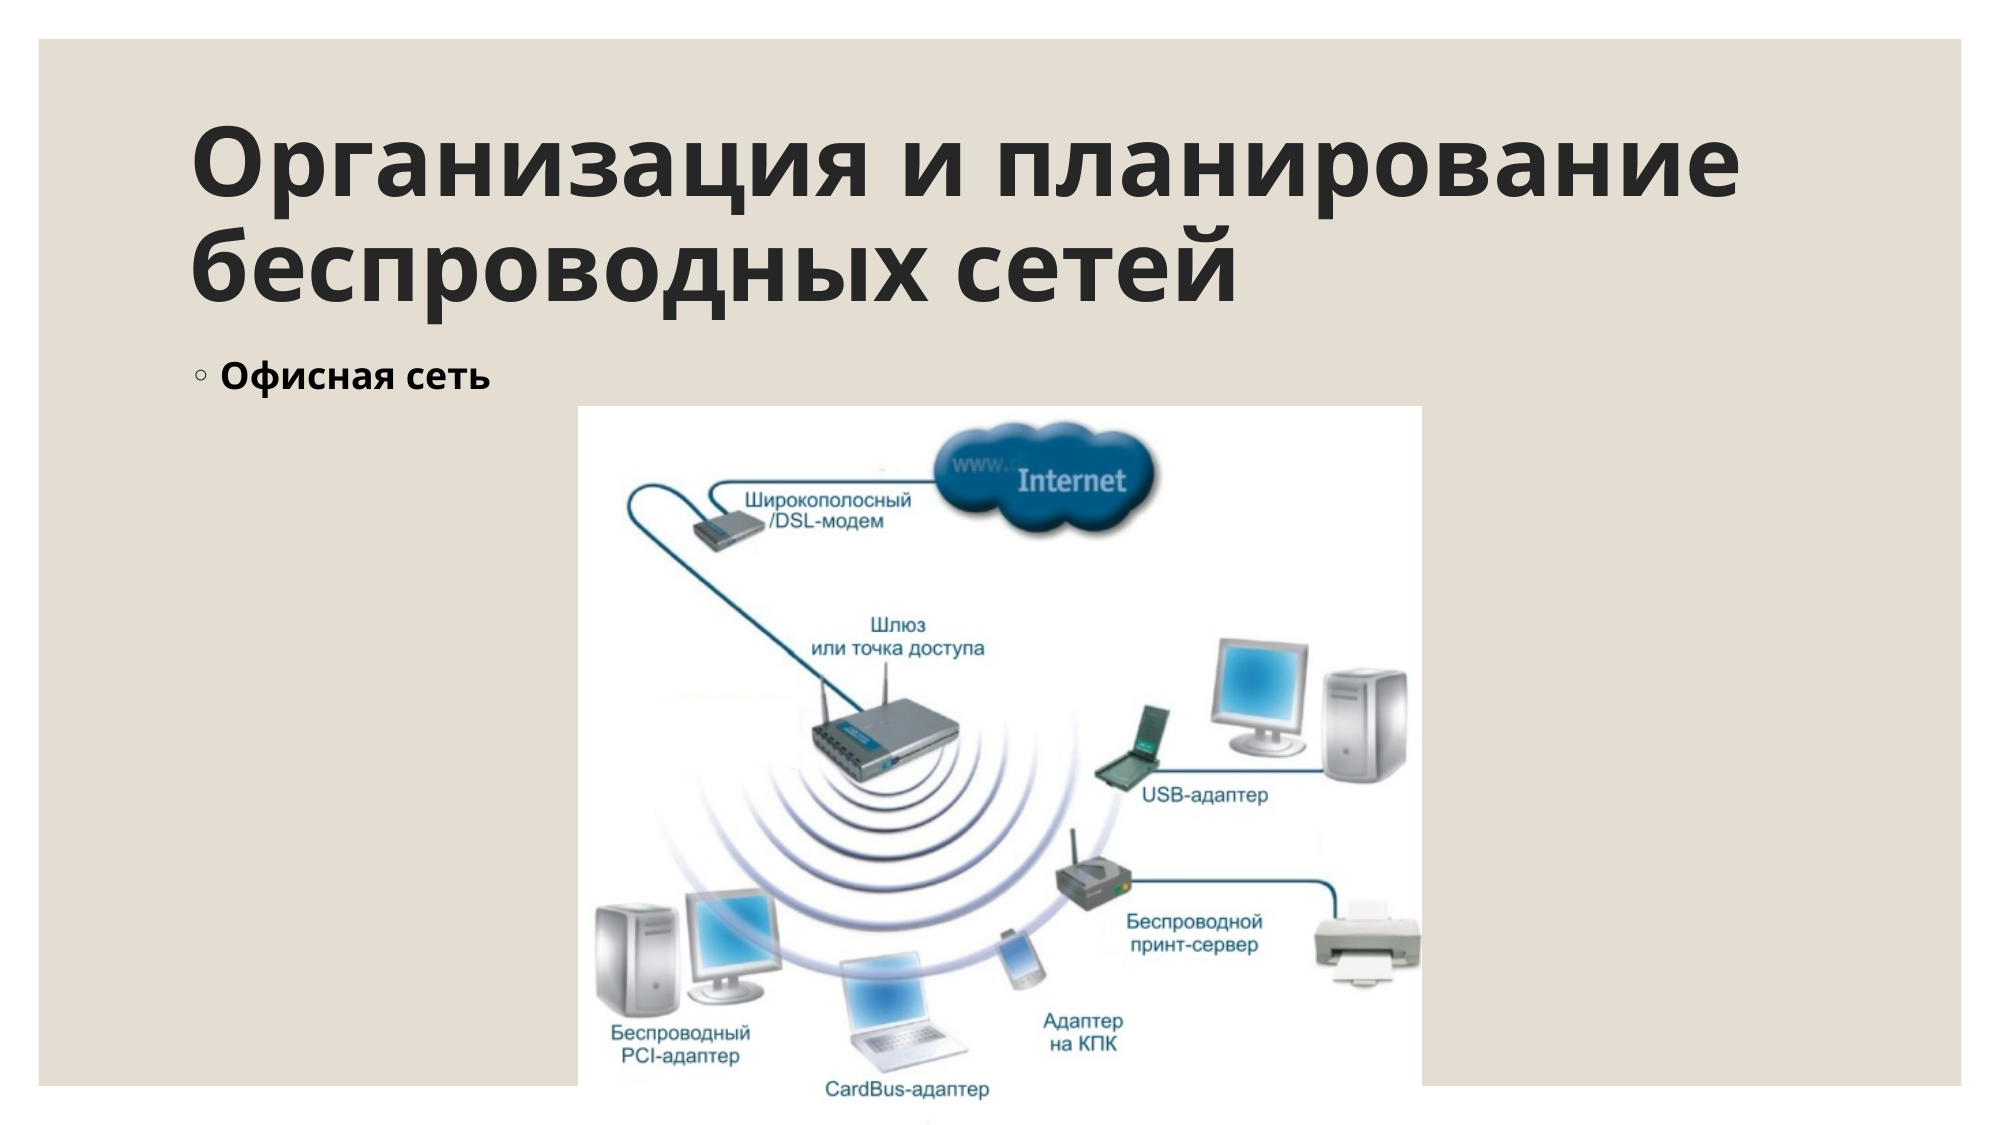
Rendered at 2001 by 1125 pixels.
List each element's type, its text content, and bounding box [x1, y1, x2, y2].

title Организация и планирование беспроводных сетей [174, 105, 1825, 331]
picture [578, 406, 1422, 1125]
list Офисная сеть [174, 345, 1825, 990]
